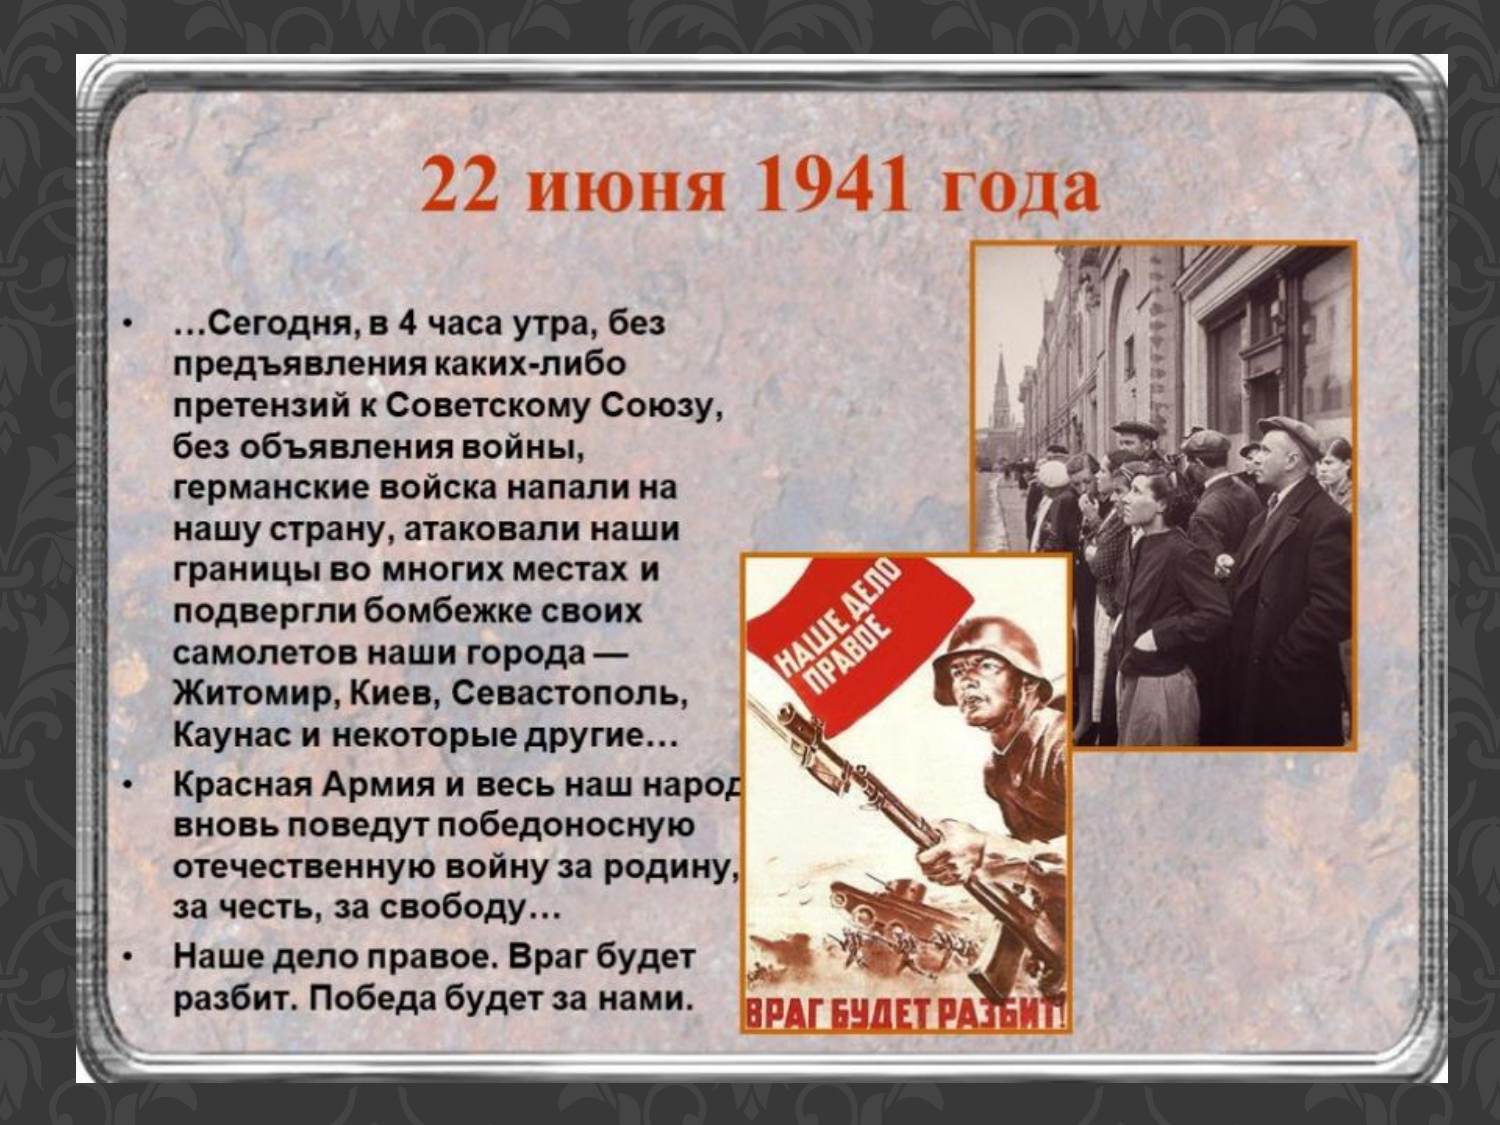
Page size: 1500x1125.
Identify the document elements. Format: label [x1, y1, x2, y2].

picture [76, 54, 1448, 1083]
